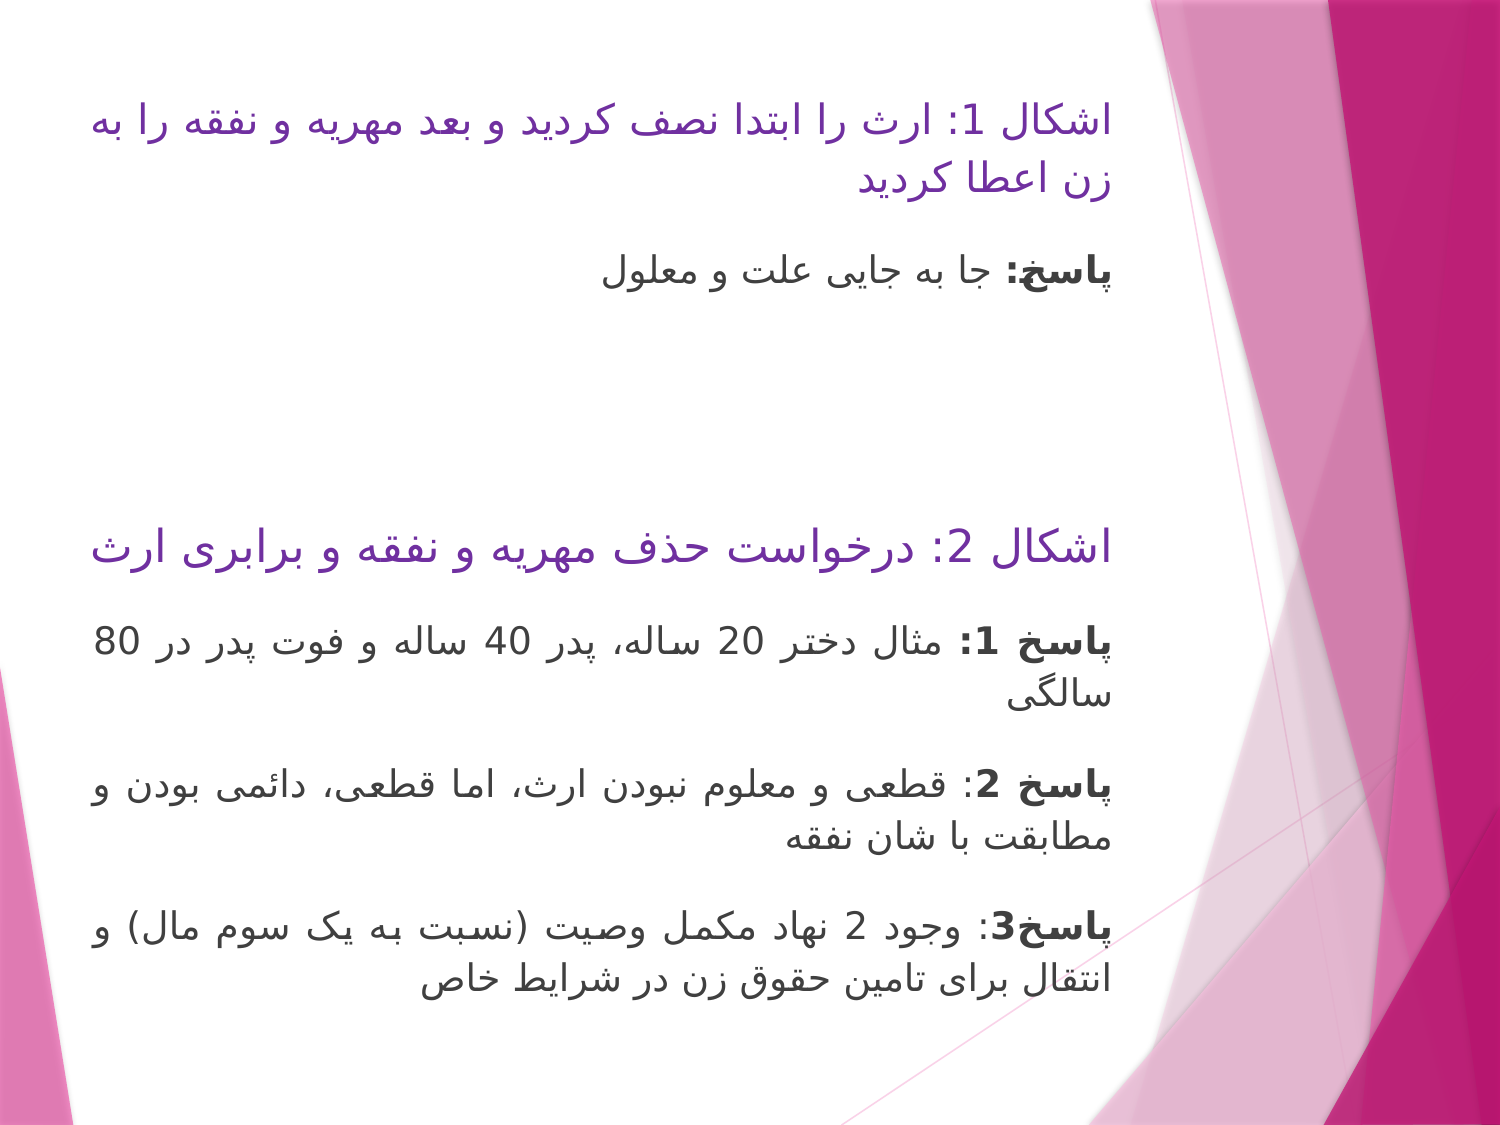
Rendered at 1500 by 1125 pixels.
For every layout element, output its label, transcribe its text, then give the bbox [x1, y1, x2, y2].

list اشکال 1: ارث را ابتدا نصف کردید و بعد مهریه و نفقه را به زن اعطا کردید پاسخ: جا به جایی علت و معلول اشکال 2: درخواست حذف مهریه و نفقه و برابری ارث پاسخ 1: مثال دختر 20 ساله، پدر 40 ساله و فوت پدر در 80 سالگی پاسخ 2: قطعی و معلوم نبودن ارث، اما قطعی، دائمی بودن و مطابقت با شان نفقه پاسخ3: وجود 2 نهاد مکمل وصیت (نسبت به یک سوم مال) و انتقال برای تامین حقوق زن در شرایط خاص [75, 78, 1128, 1059]
